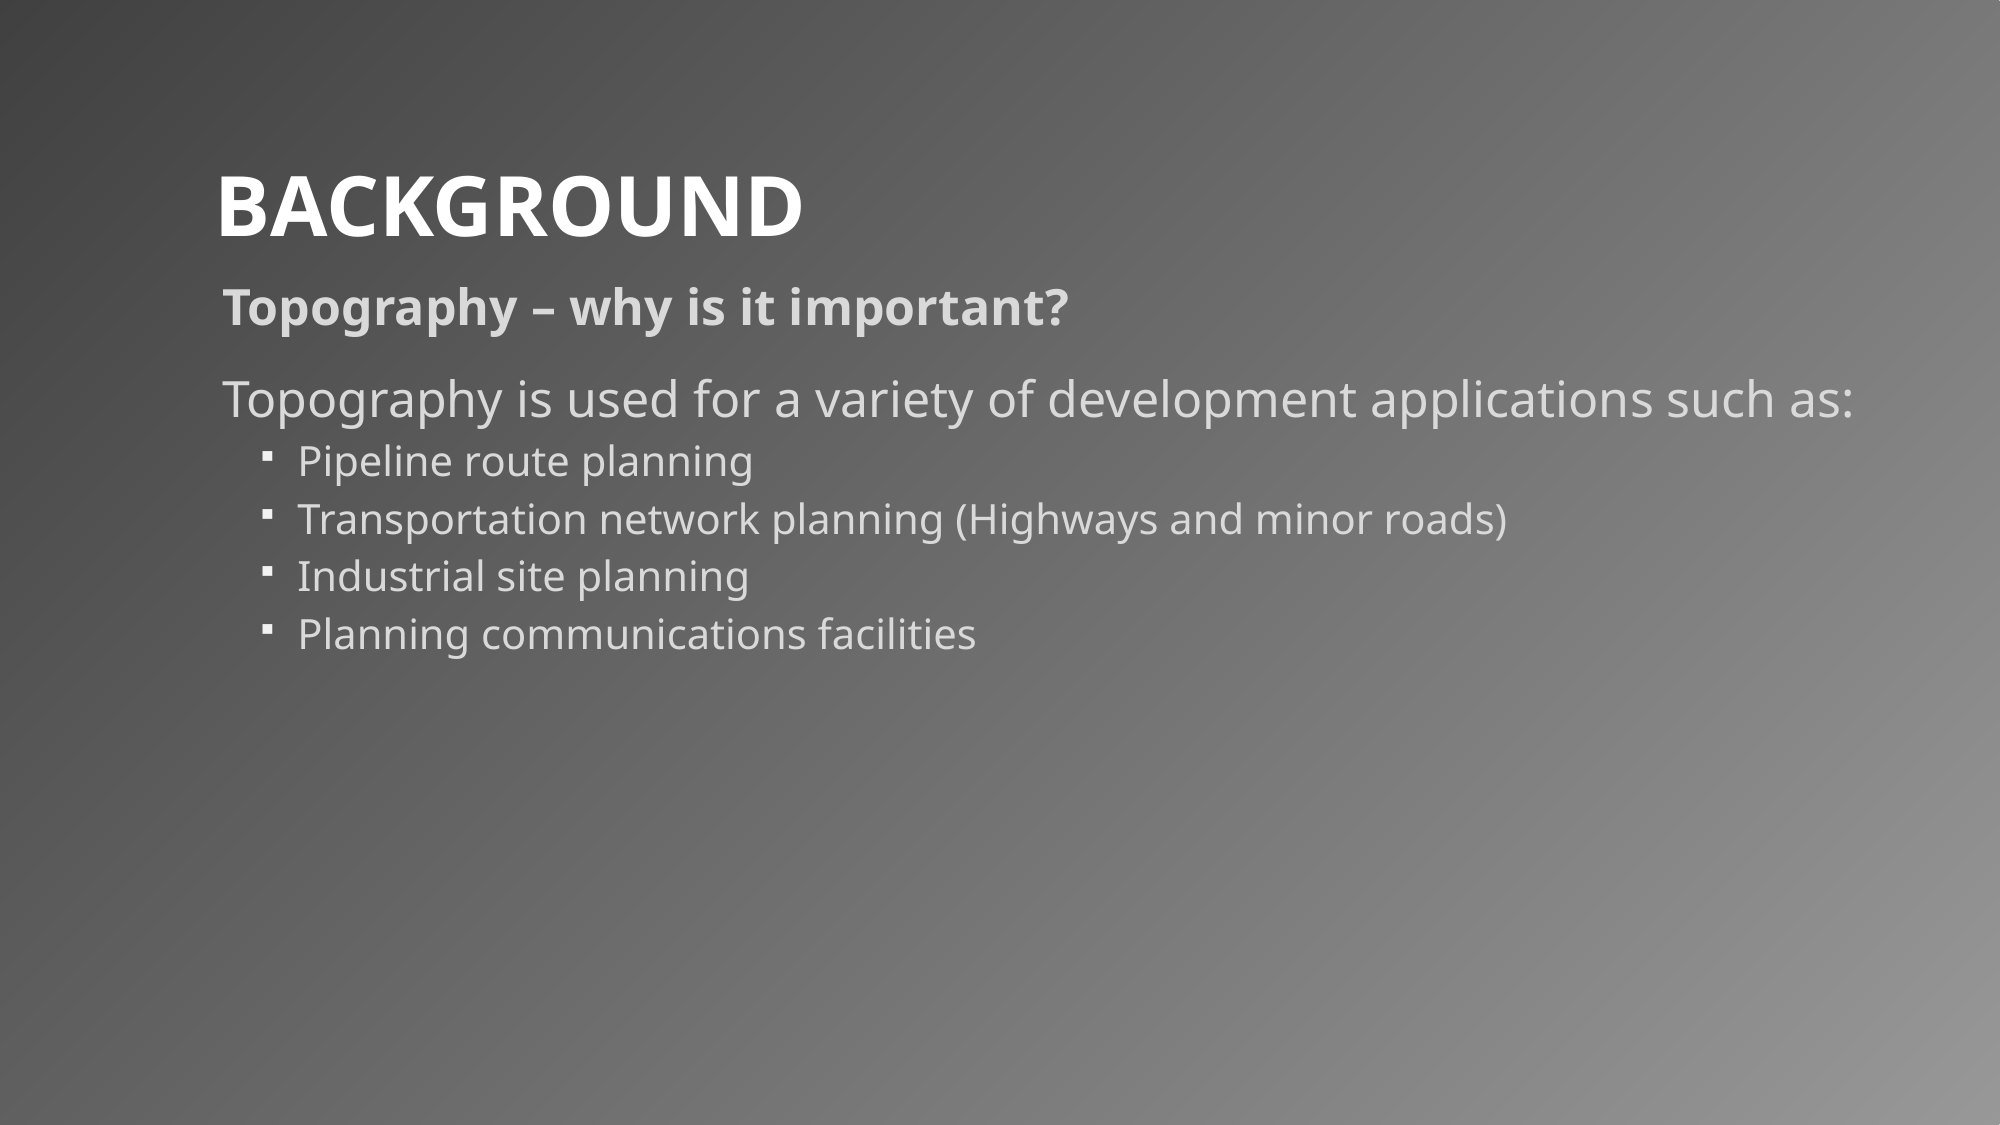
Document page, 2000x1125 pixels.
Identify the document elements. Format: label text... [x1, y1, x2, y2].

list Topography – why is it important? Topography is used for a variety of development applications such as: Pipeline route planning Transportation network planning (Highways and minor roads) Industrial site planning Planning communications facilities [199, 275, 1938, 1013]
title Background [199, 45, 1800, 263]
